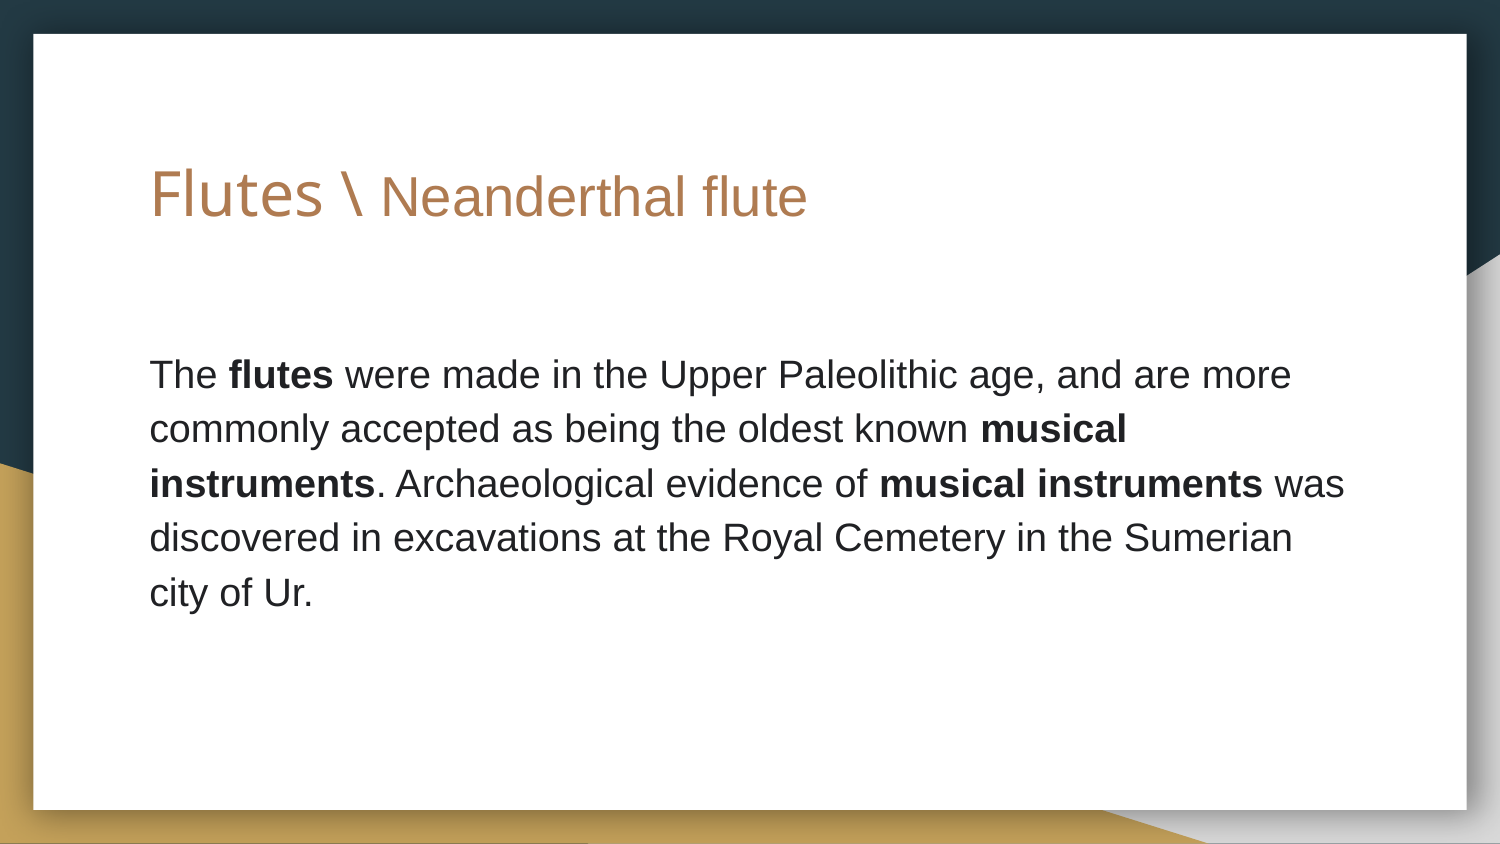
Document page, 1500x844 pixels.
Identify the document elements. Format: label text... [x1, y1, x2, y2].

list The flutes were made in the Upper Paleolithic age, and are more commonly accepted as being the oldest known musical instruments. Archaeological evidence of musical instruments was discovered in excavations at the Royal Cemetery in the Sumerian city of Ur. [134, 326, 1366, 729]
title Flutes \ Neanderthal flute [134, 138, 1366, 296]
